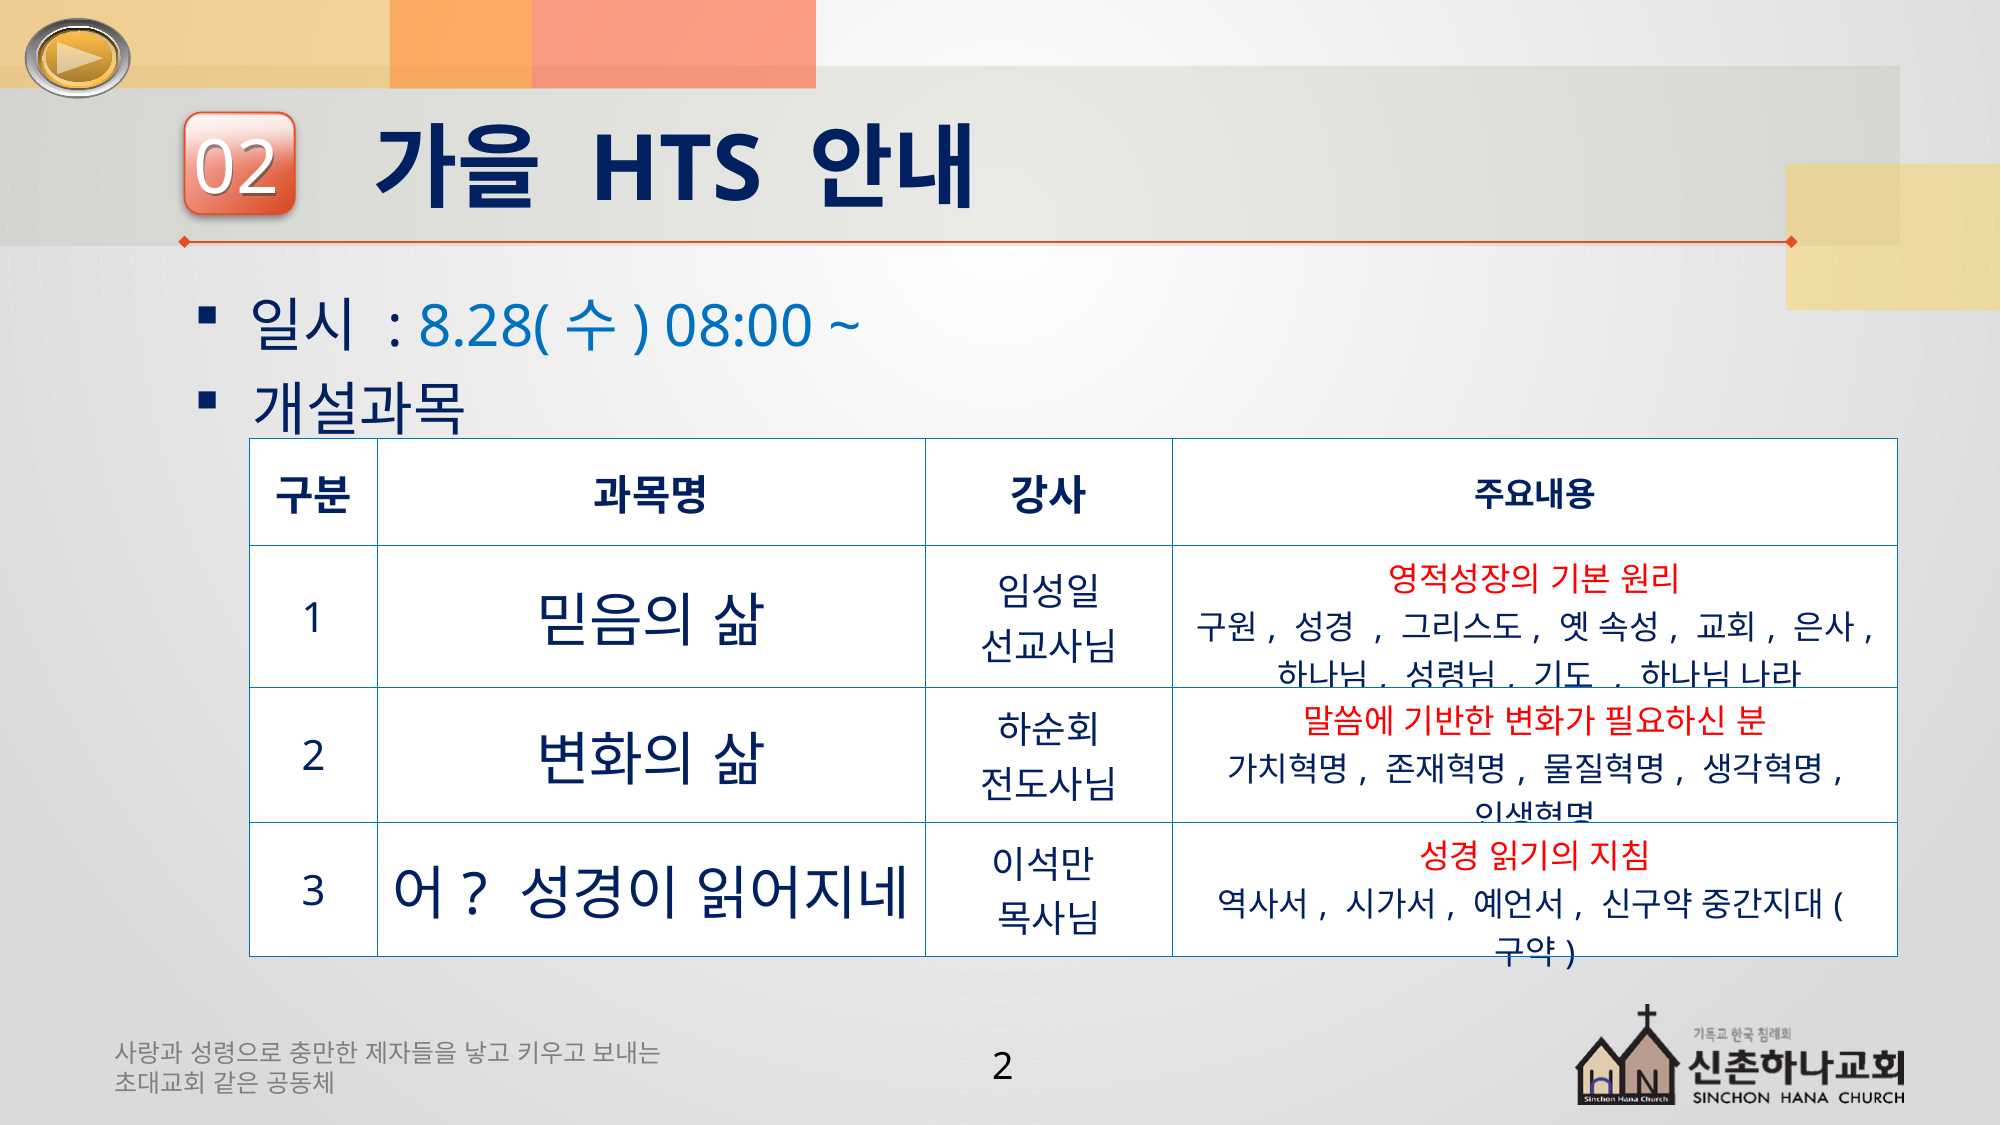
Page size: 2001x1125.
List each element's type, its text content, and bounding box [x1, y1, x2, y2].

table_cell 성경 읽기의 지침 역사서, 시가서, 예언서, 신구약 중간지대(구약) [1173, 823, 1897, 956]
text_box 2 [940, 1034, 1065, 1095]
table_header 강사 [926, 439, 1172, 545]
table_header 과목명 [378, 439, 925, 545]
text_box 일시 : 8.28(수) 08:00 ~ 개설과목 [179, 266, 1810, 450]
picture [185, 114, 296, 178]
text_box 가을 HTS 안내 [310, 101, 1792, 227]
table_cell 1 [250, 546, 377, 687]
table_cell 하순회 전도사님 [926, 688, 1172, 822]
table_cell 믿음의 삶 [378, 546, 925, 687]
table_cell 변화의 삶 [378, 688, 925, 822]
text_box 02 [179, 110, 303, 216]
table_cell 임성일 선교사님 [926, 546, 1172, 687]
table_cell 영적성장의 기본 원리 구원, 성경 , 그리스도, 옛 속성, 교회, 은사, 하나님, 성령님, 기도 , 하나님 나라 [1173, 546, 1897, 687]
table_cell 말씀에 기반한 변화가 필요하신 분 가치혁명, 존재혁명, 물질혁명, 생각혁명, 인생혁명 [1173, 688, 1897, 822]
table_header 주요내용 [1173, 439, 1897, 545]
picture [1575, 1004, 1904, 1105]
table_header 구분 [250, 439, 377, 545]
table_cell 어? 성경이 읽어지네 [378, 823, 925, 956]
table_cell 3 [250, 823, 377, 956]
table_cell 2 [250, 688, 377, 822]
table_cell 이석만 목사님 [926, 823, 1172, 956]
